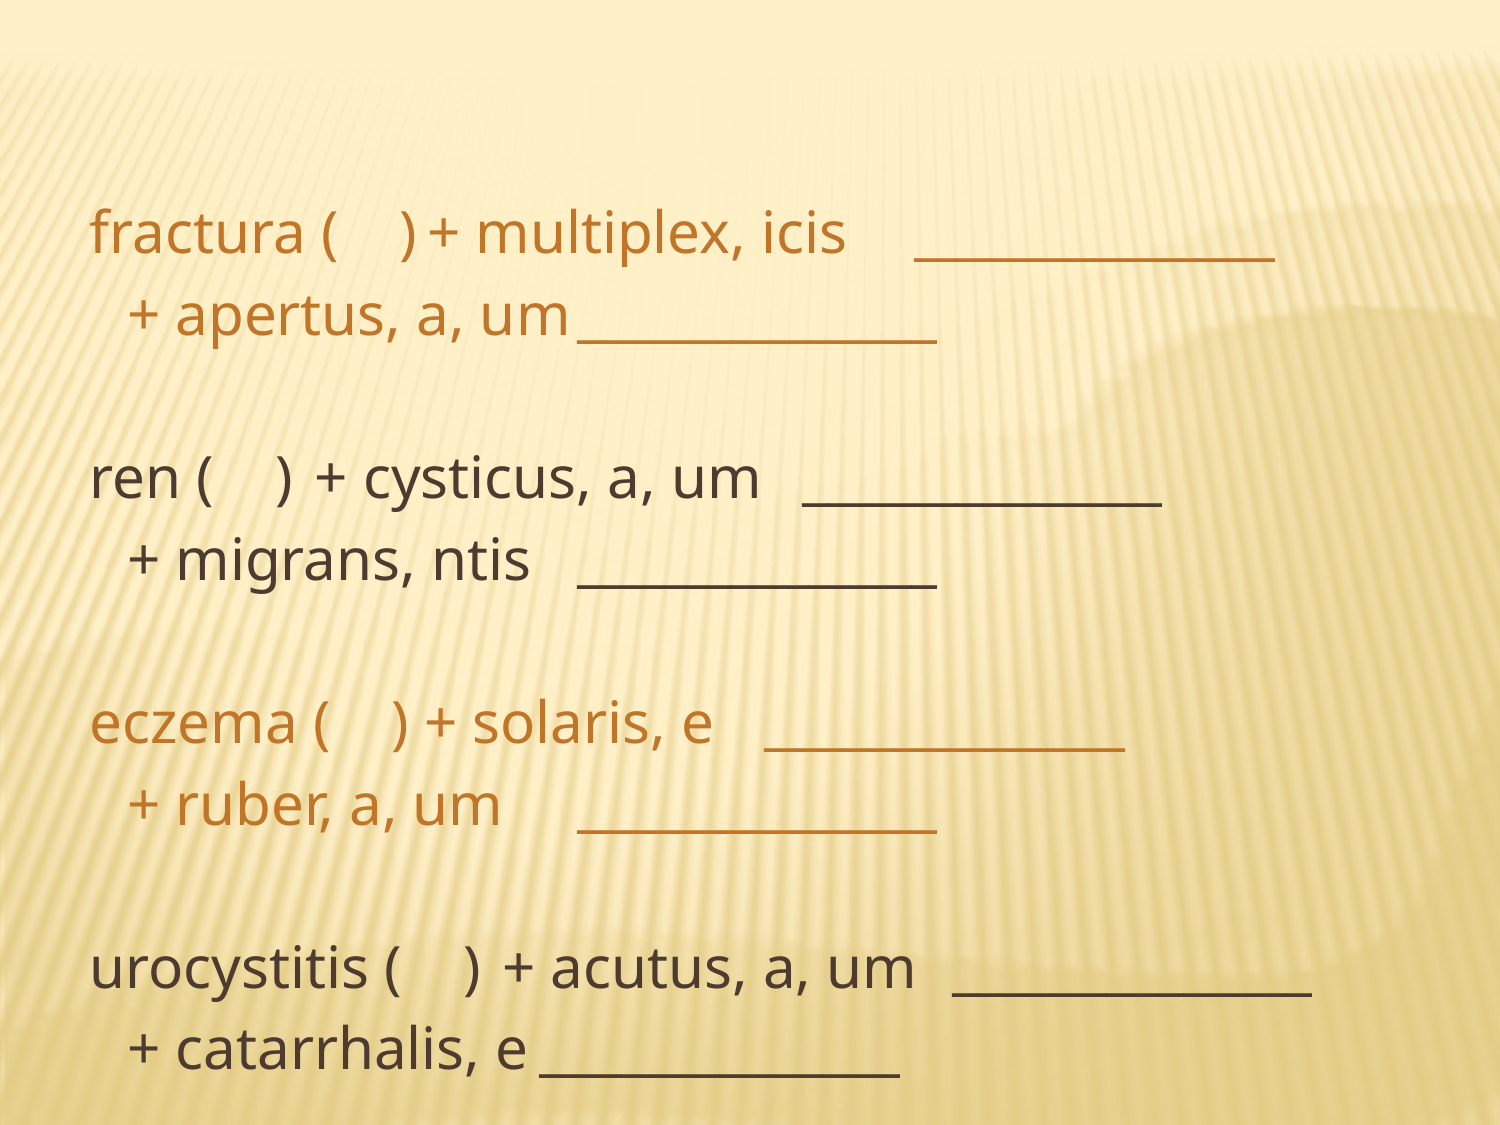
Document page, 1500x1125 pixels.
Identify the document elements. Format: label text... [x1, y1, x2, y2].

list fractura ( ) + multiplex, icis ______________ + apertus, a, um ______________ ren ( ) + cysticus, a, um ______________ + migrans, ntis ______________ eczema ( ) + solaris, e ______________ + ruber, a, um ______________ urocystitis ( ) + acutus, a, um ______________ + catarrhalis, e ______________ [75, 101, 1500, 1094]
